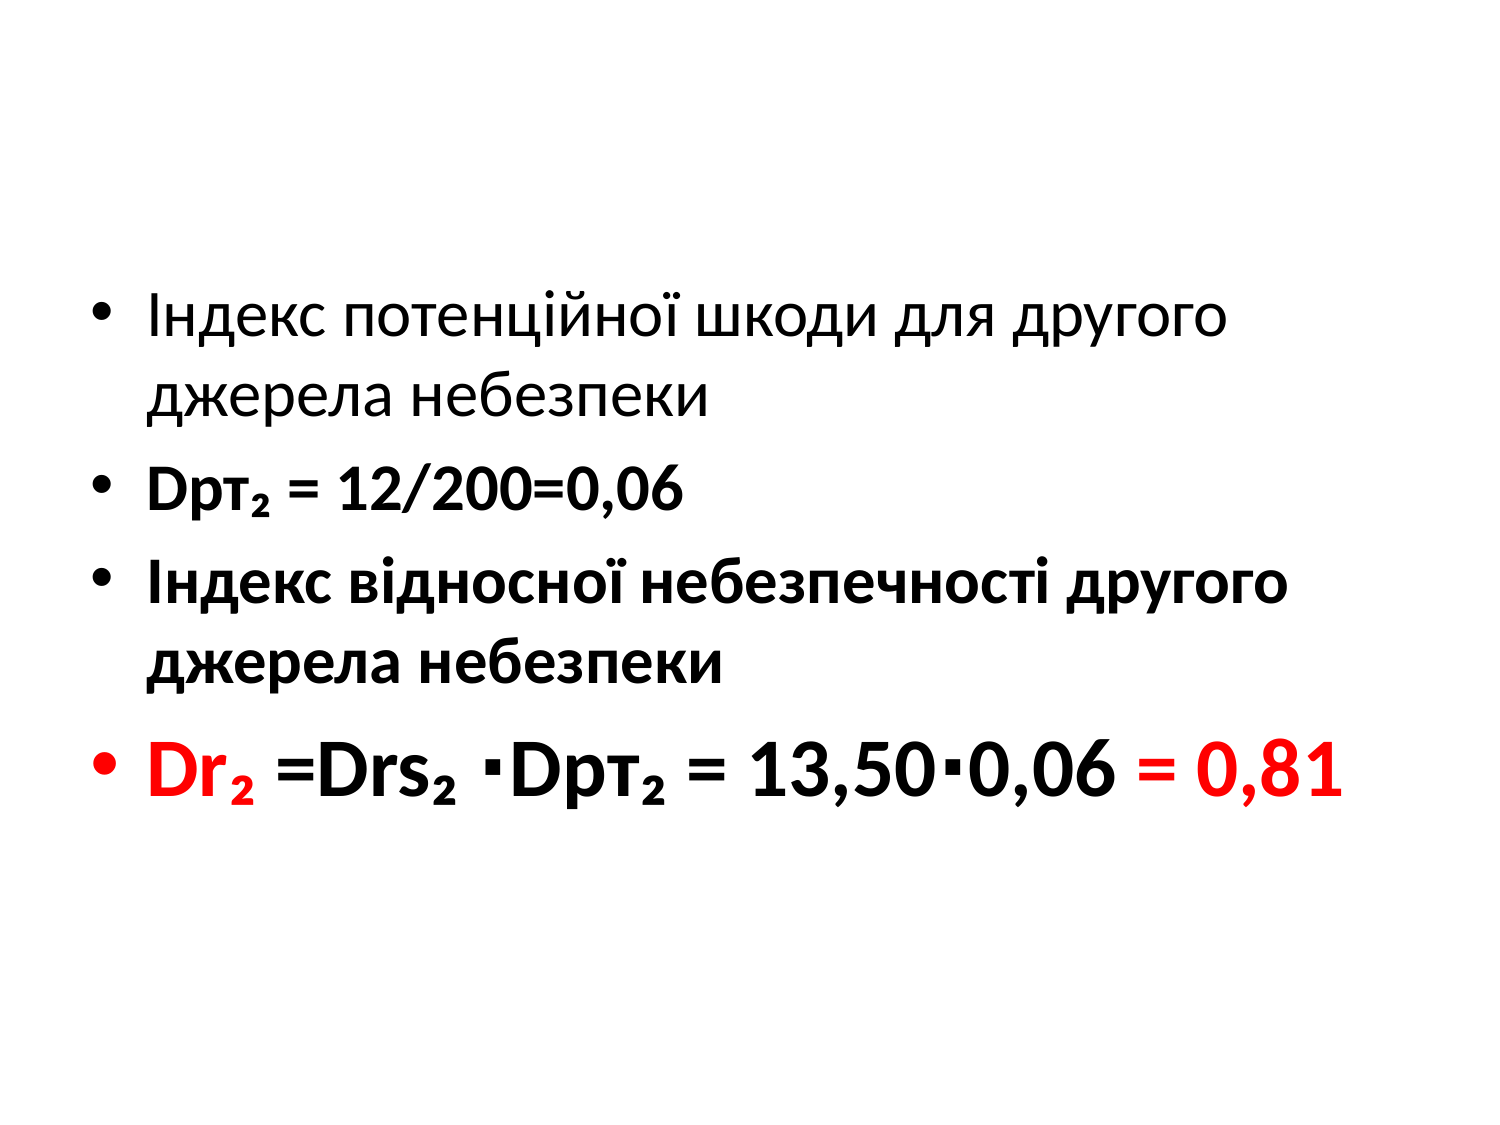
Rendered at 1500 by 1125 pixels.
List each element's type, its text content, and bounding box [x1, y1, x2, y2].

list Індекс потенційної шкоди для другого джерела небезпеки Dpт₂ = 12/200=0,06 Індекс відносної небезпечності другого джерела небезпеки Dr₂ =Drs₂ ∙Dpт₂ = 13,50∙0,06 = 0,81 [75, 262, 1425, 1005]
